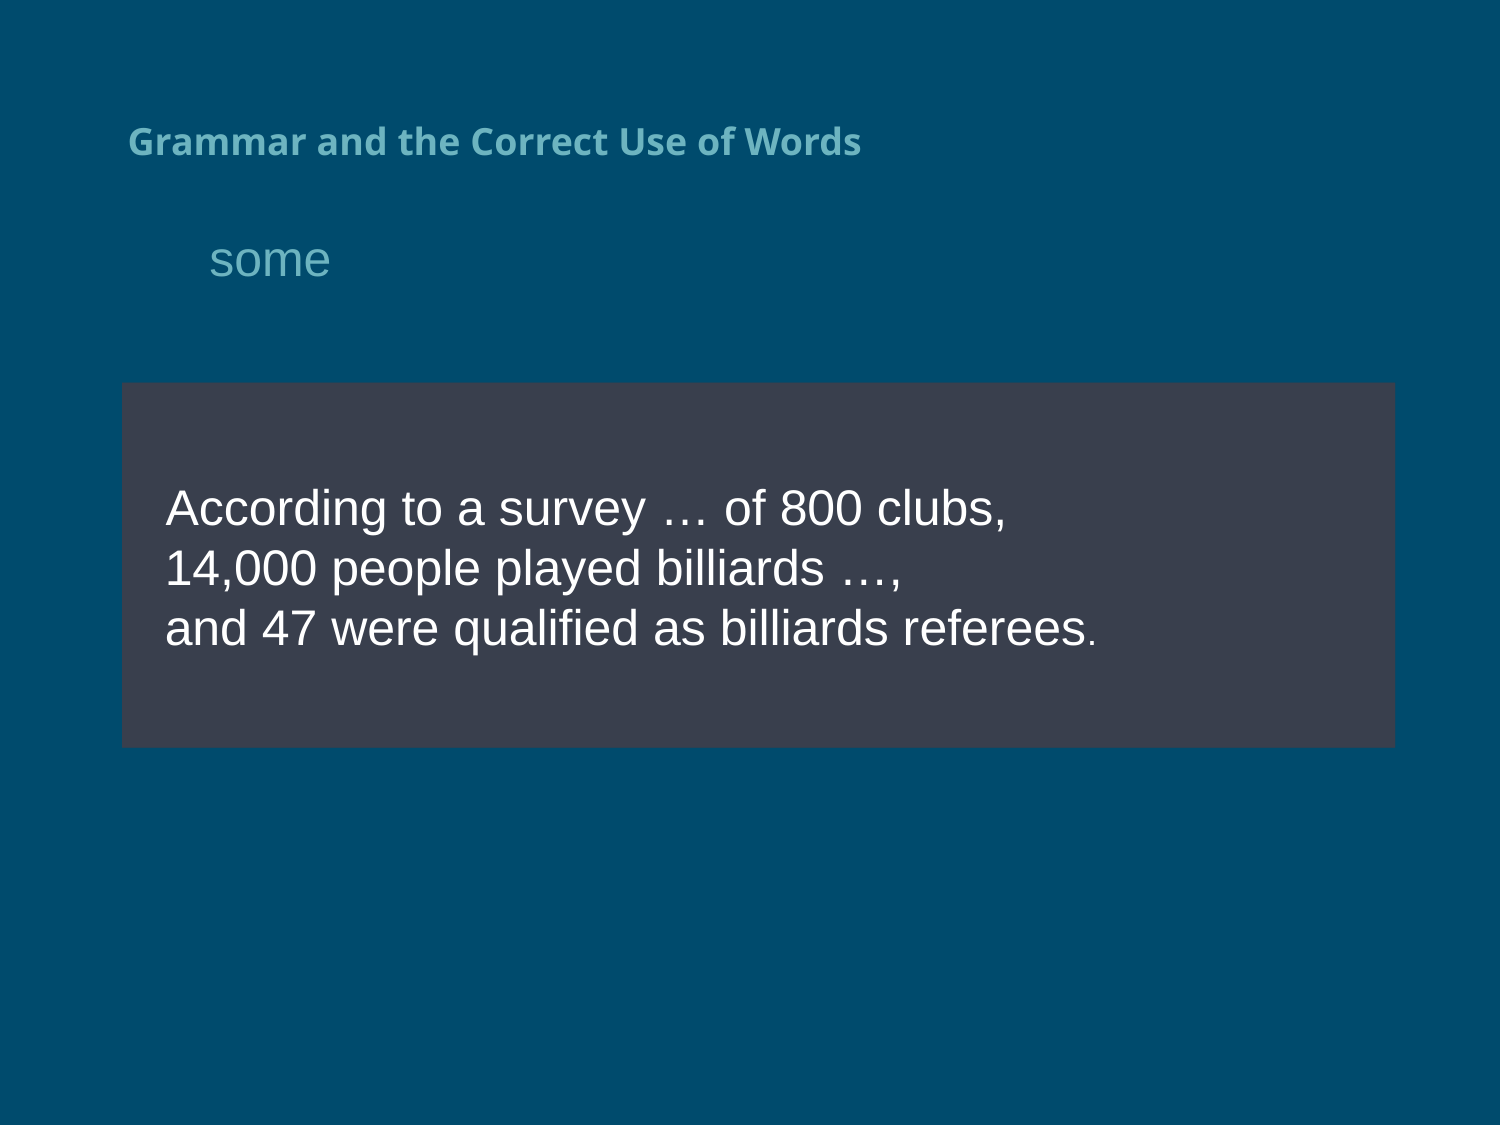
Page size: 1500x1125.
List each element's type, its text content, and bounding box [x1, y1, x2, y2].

title Grammar and the Correct Use of Words [112, 50, 1388, 238]
text_box According to a survey … of 800 clubs, 14,000 people played billiards …, and 47 were qualified as billiards referees. [122, 382, 1396, 748]
text_box some [162, 218, 1388, 294]
